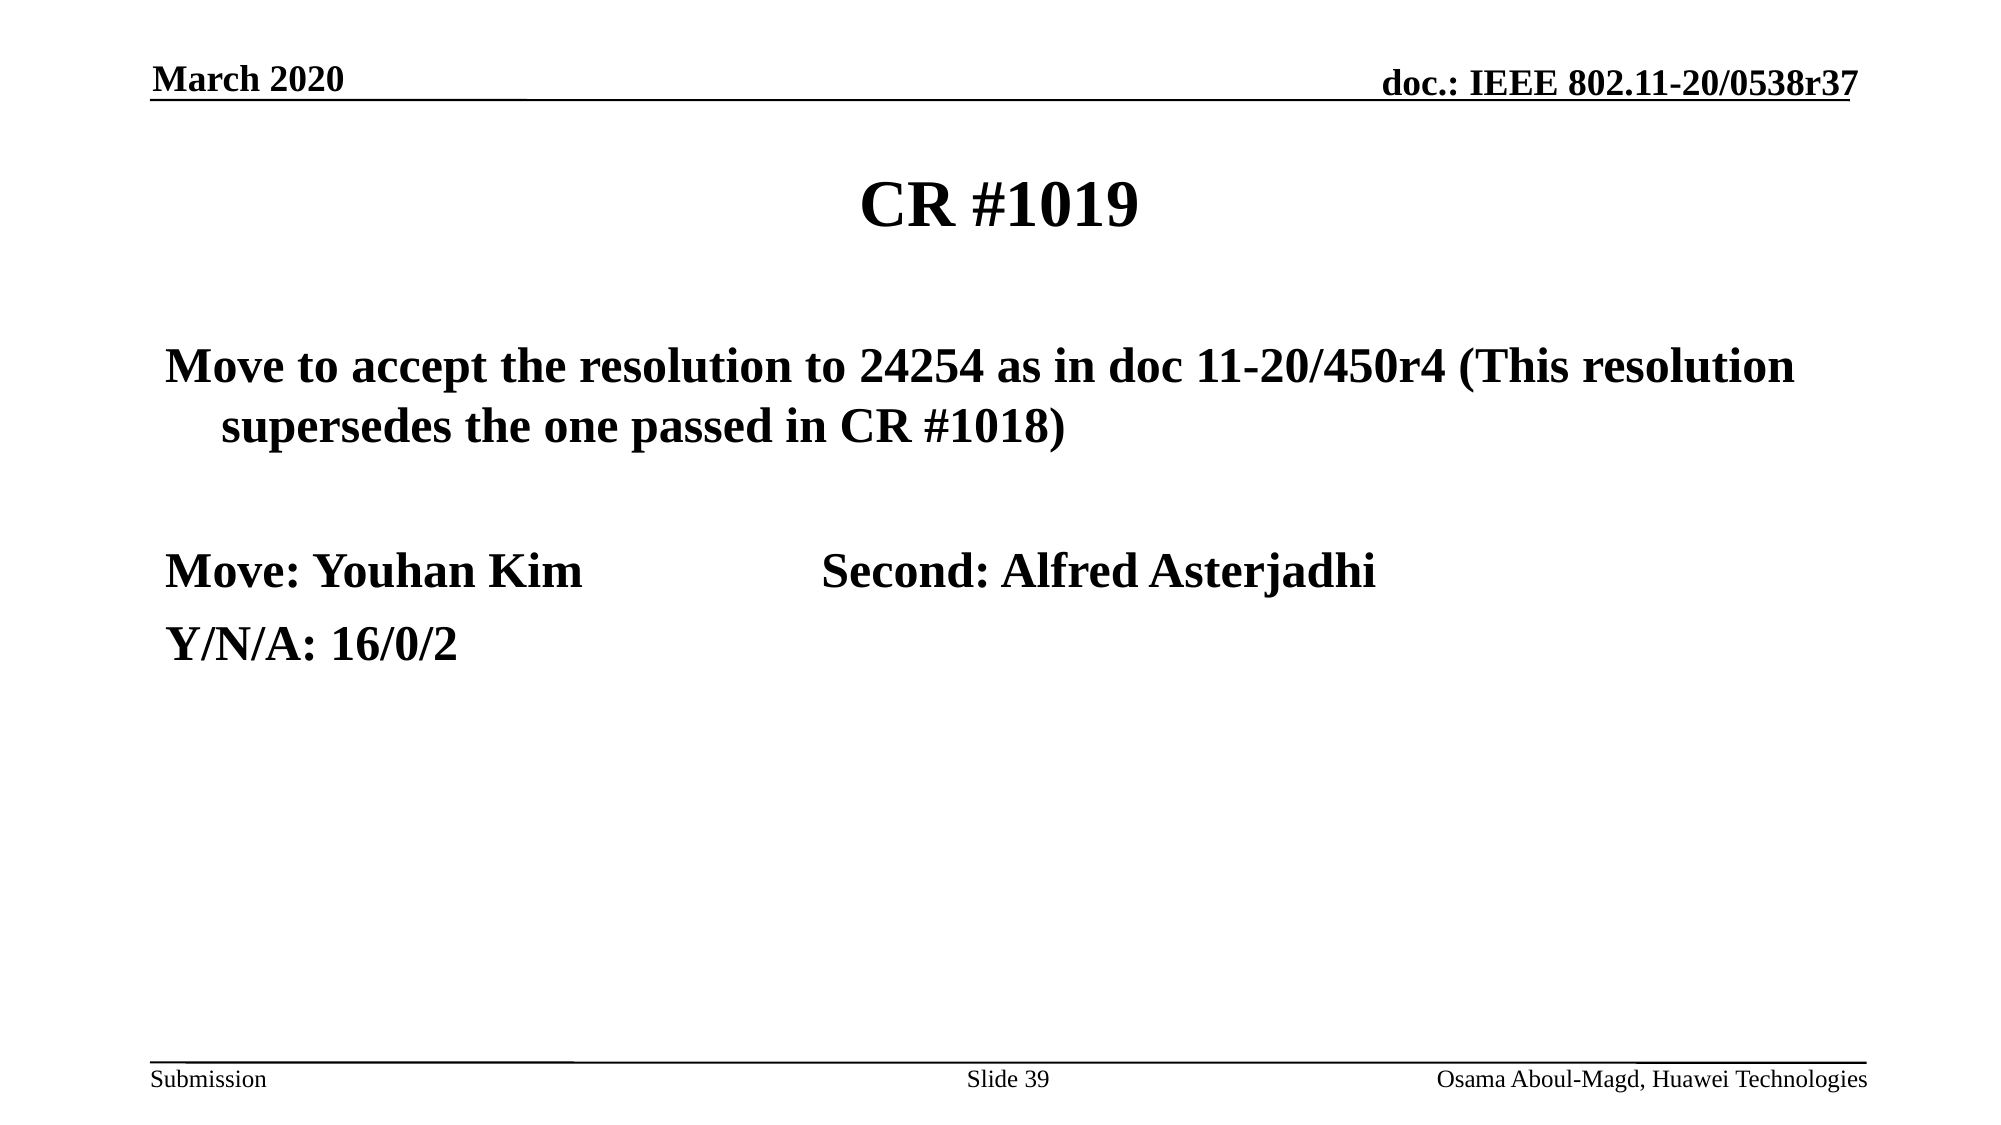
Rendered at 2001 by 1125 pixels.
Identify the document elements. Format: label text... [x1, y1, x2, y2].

footer Osama Aboul-Magd, Huawei Technologies [1171, 1061, 1869, 1093]
title CR #1019 [149, 112, 1850, 288]
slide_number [152, 54, 563, 100]
list Move to accept the resolution to 24254 as in doc 11-20/450r4 (This resolution supersedes the one passed in CR #1018) Move: Youhan Kim Second: Alfred Asterjadhi Y/N/A: 16/0/2 [149, 324, 1850, 1000]
slide_number Slide 39 [950, 1061, 1067, 1123]
